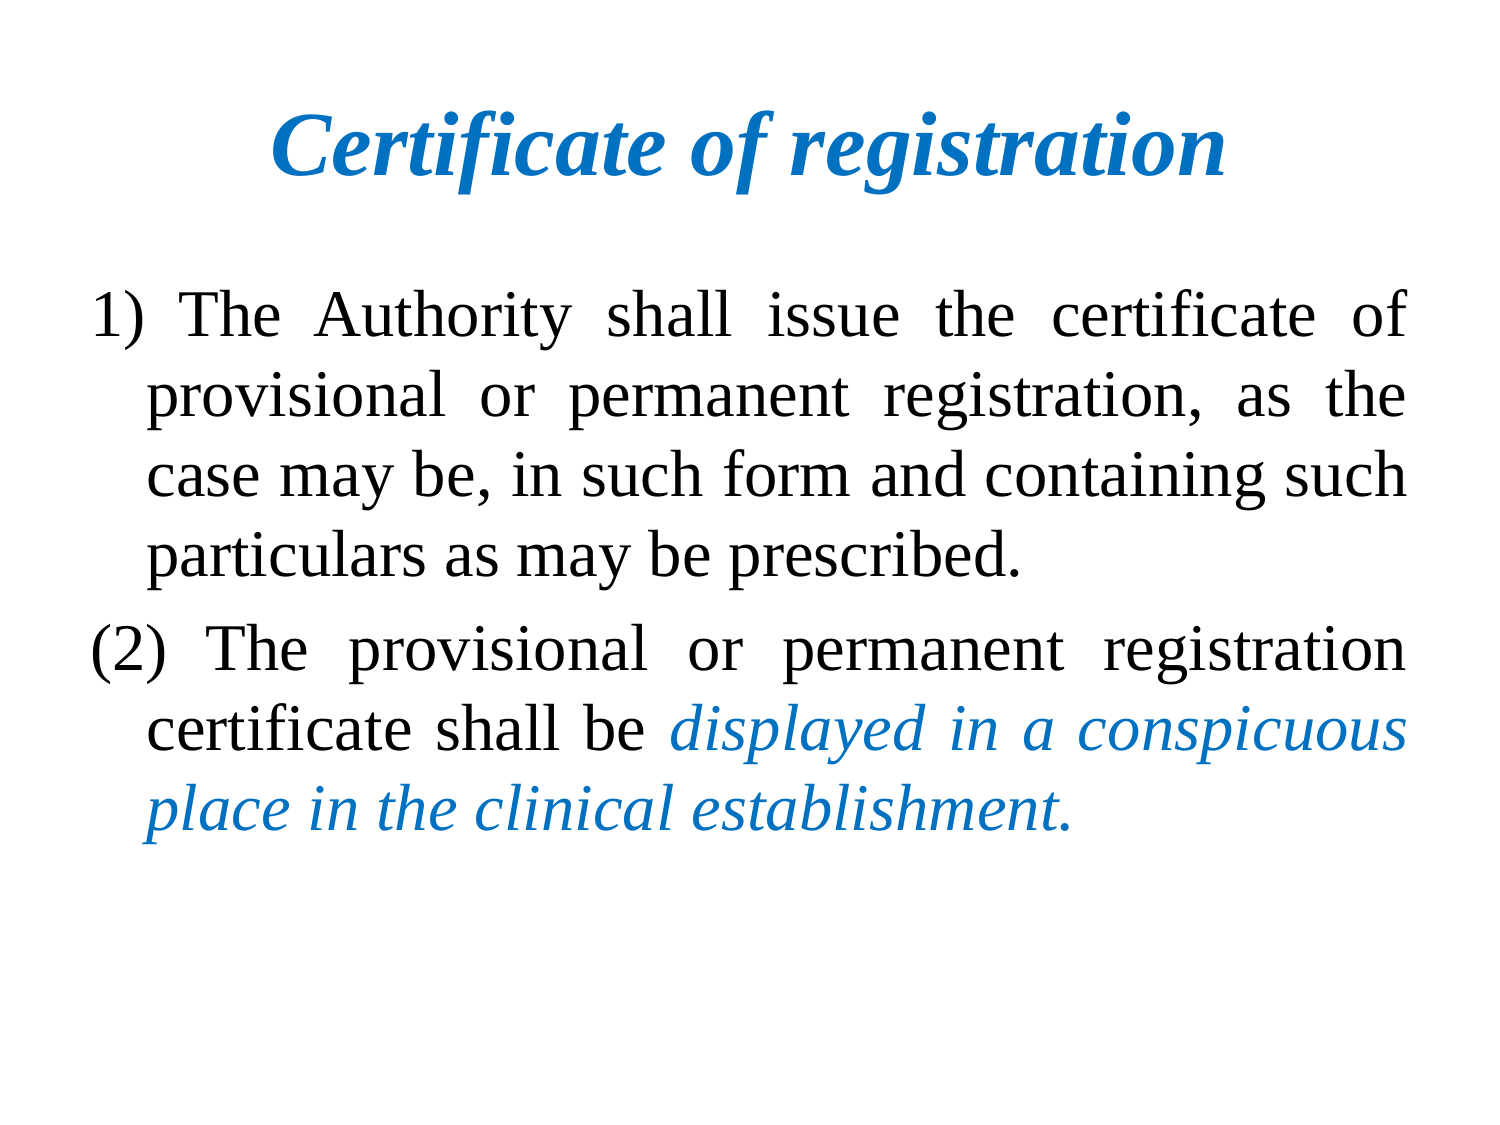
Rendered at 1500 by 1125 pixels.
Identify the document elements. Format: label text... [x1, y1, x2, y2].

list 1) The Authority shall issue the certificate of provisional or permanent registration, as the case may be, in such form and containing such particulars as may be prescribed. (2) The provisional or permanent registration certificate shall be displayed in a conspicuous place in the clinical establishment. [75, 262, 1425, 1005]
title Certificate of registration [75, 45, 1425, 233]
